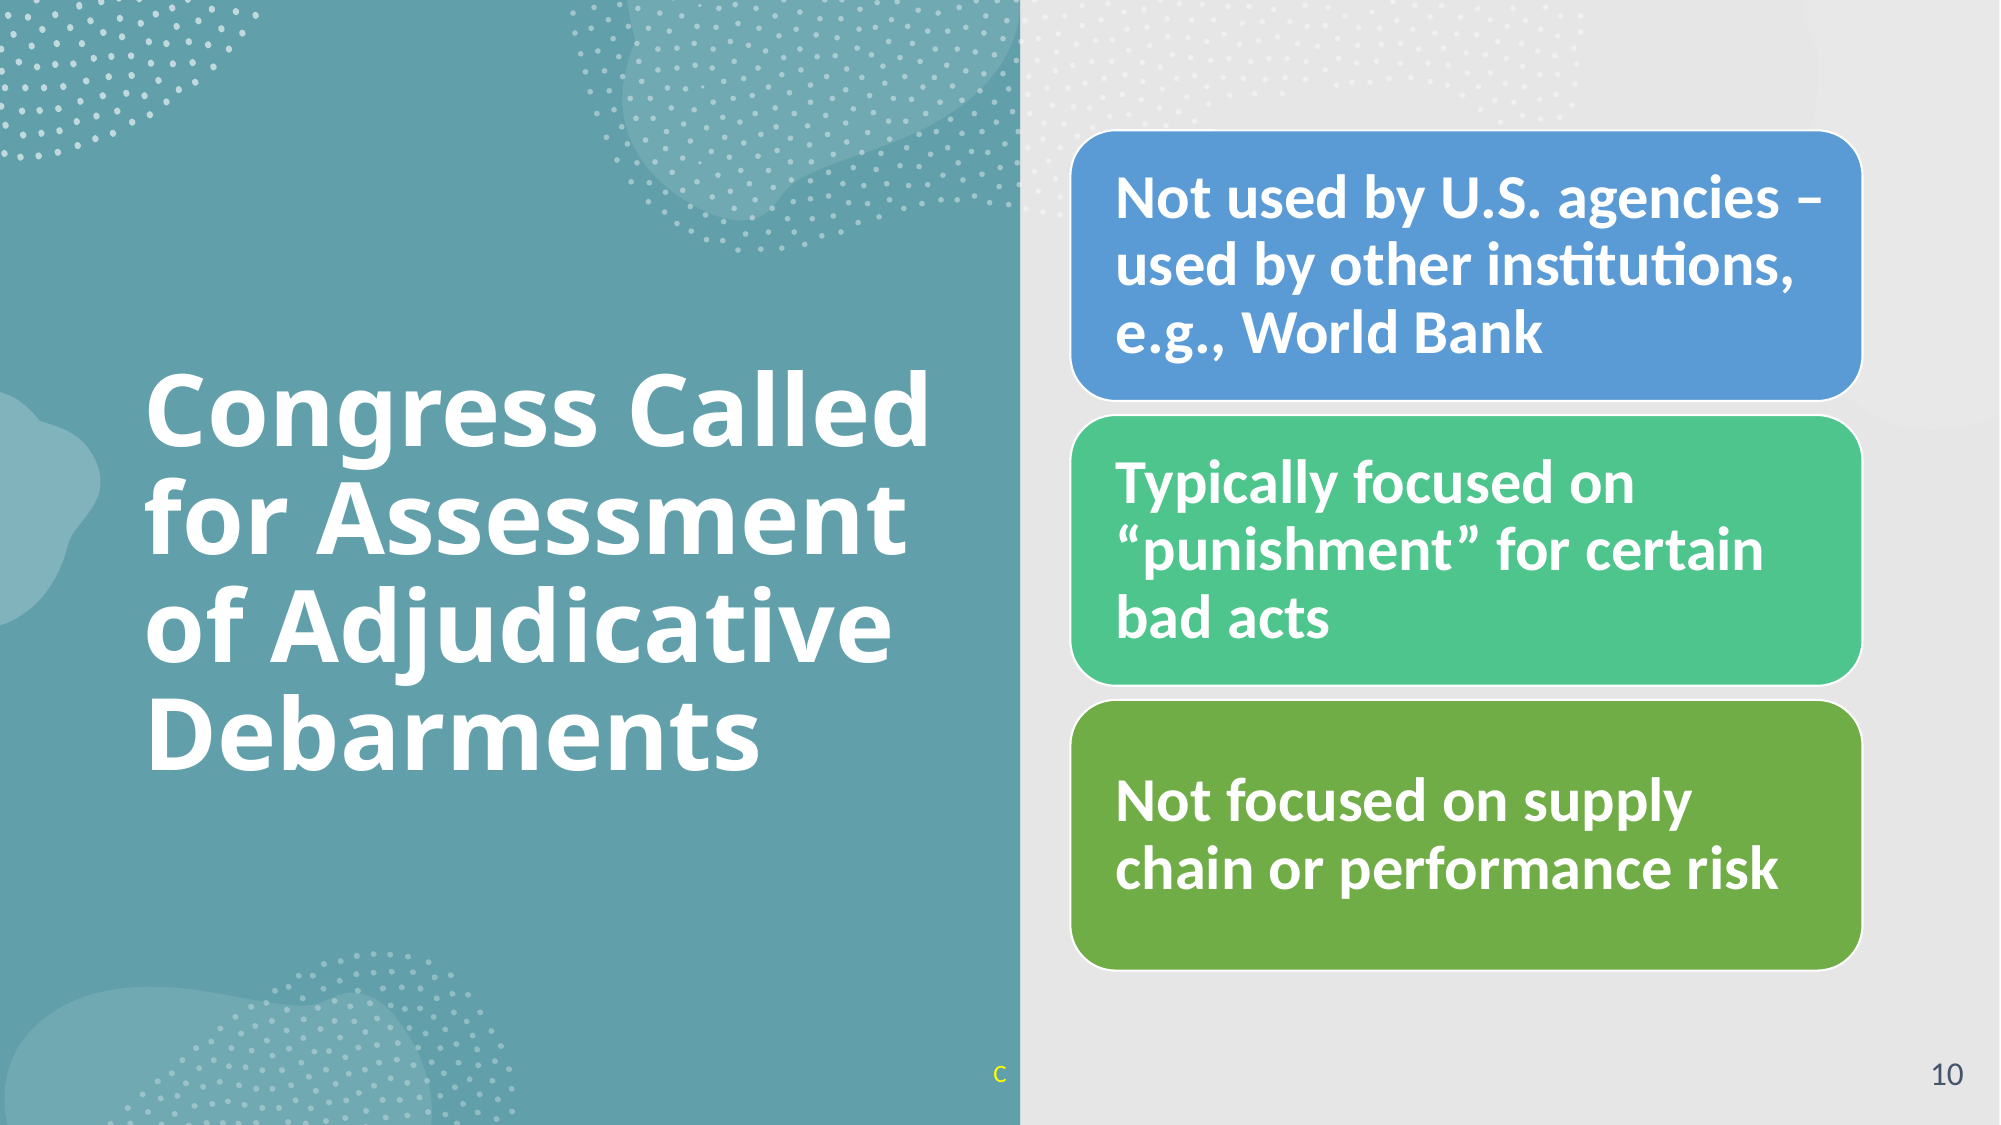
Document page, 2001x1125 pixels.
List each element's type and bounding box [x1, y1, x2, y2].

list [1070, 86, 1863, 1014]
text_box [0, 0, 2000, 1125]
